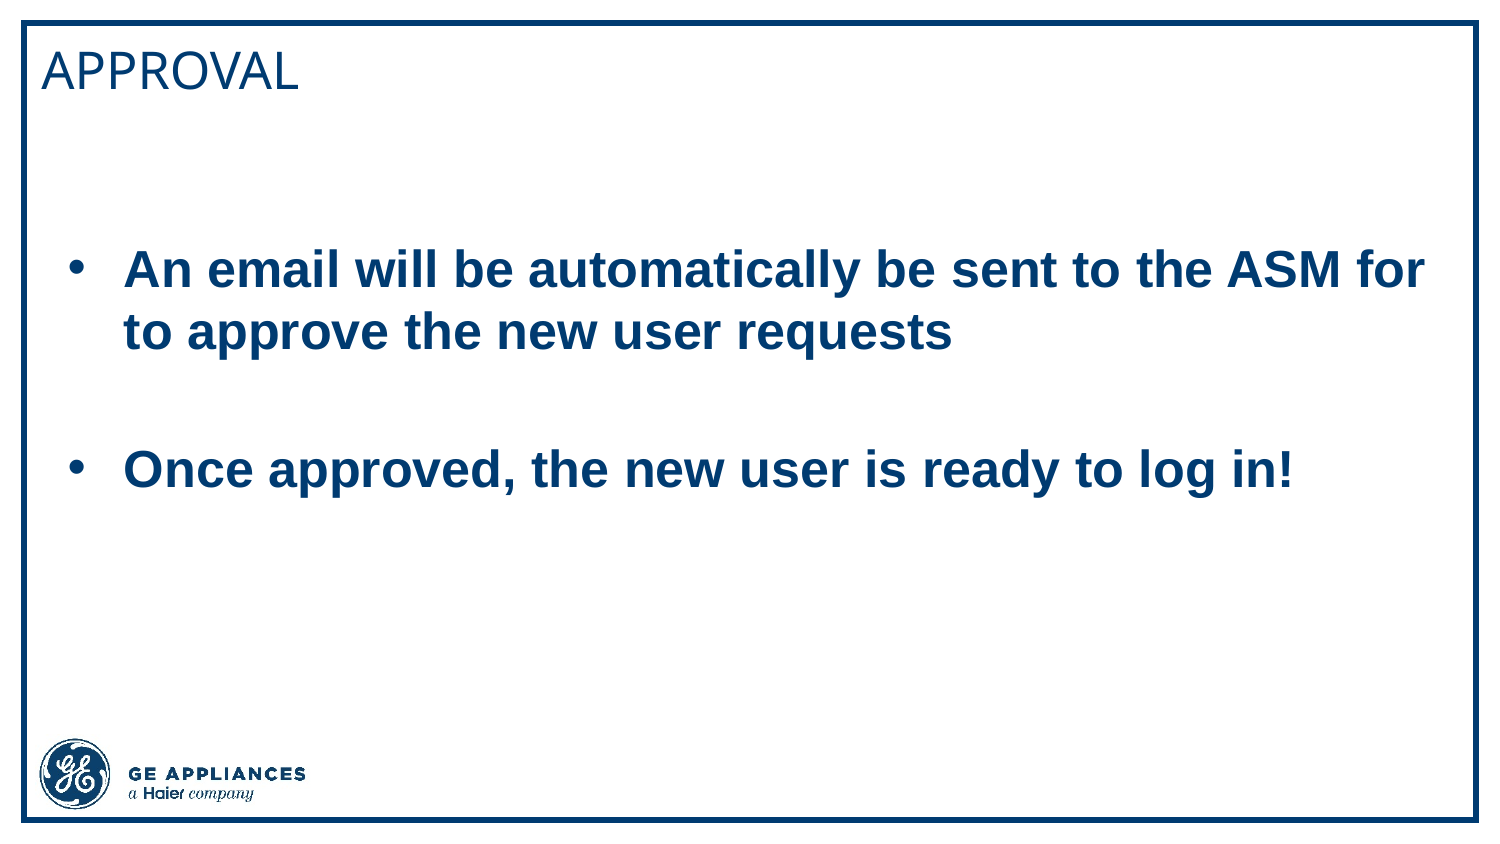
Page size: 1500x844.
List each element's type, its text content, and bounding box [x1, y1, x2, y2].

list An email will be automatically be sent to the ASM for to approve the new user requests Once approved, the new user is ready to log in! [67, 235, 1433, 737]
picture [35, 734, 311, 815]
title Approval [41, 37, 1459, 163]
